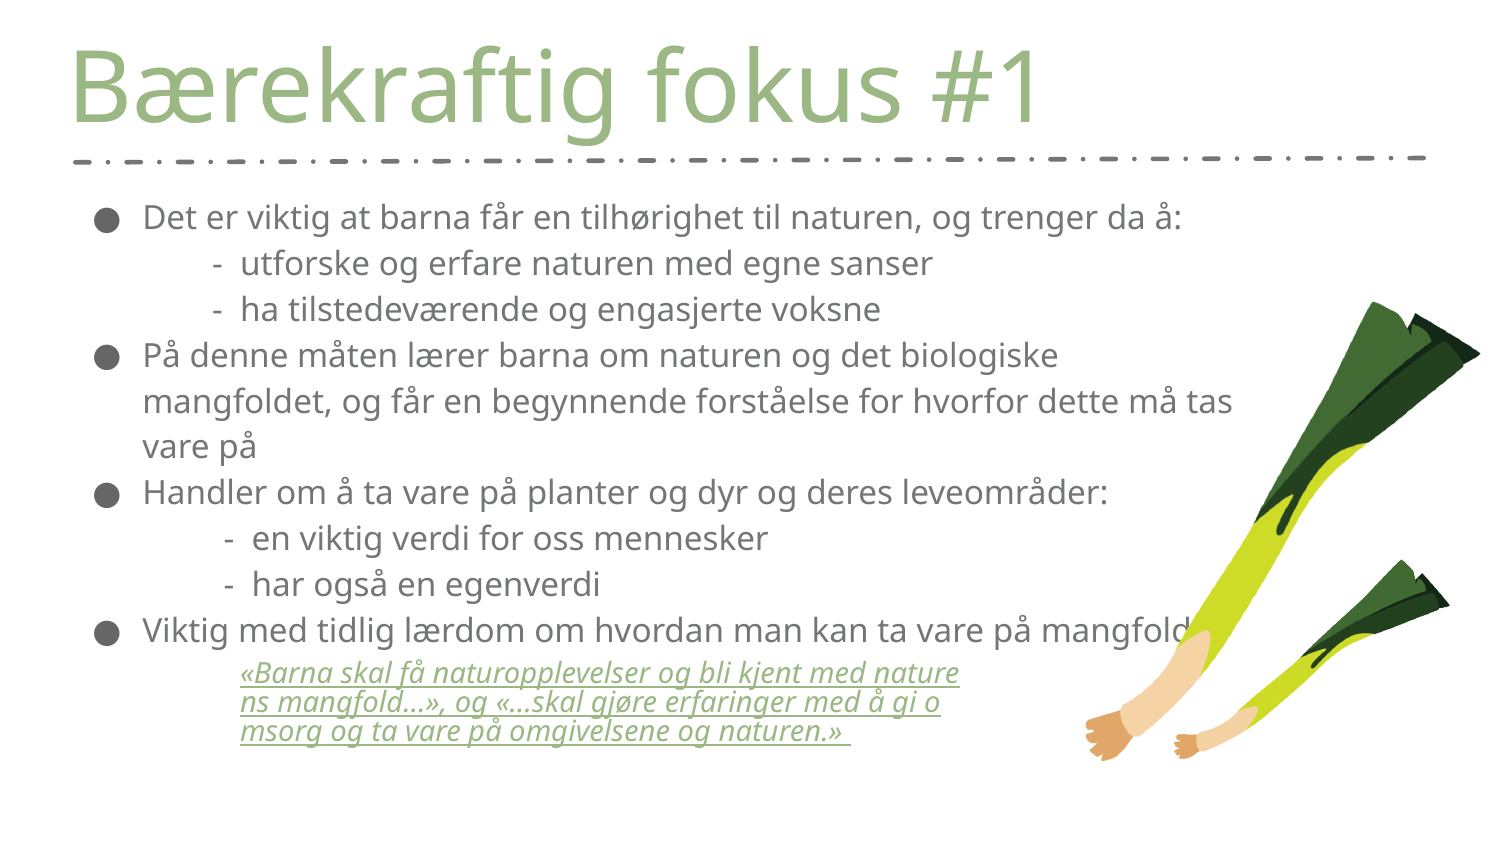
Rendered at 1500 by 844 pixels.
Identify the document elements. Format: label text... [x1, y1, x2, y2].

text_box Det er viktig at barna får en tilhørighet til naturen, og trenger da å: - utforske og erfare naturen med egne sanser - ha tilstedeværende og engasjerte voksne På denne måten lærer barna om naturen og det biologiske mangfoldet, og får en begynnende forståelse for hvorfor dette må tas vare på Handler om å ta vare på planter og dyr og deres leveområder: - en viktig verdi for oss mennesker - har også en egenverdi Viktig med tidlig lærdom om hvordan man kan ta vare på mangfoldet [61, 184, 1257, 764]
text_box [75, 157, 1430, 163]
picture [987, 276, 1500, 763]
text_box Bærekraftig fokus #1 [61, 30, 1416, 148]
text_box «Barna skal få naturopplevelser og bli kjent med naturens mangfold…», og «…skal gjøre erfaringer med å gi omsorg og ta vare på omgivelsene og naturen.» [225, 646, 976, 702]
